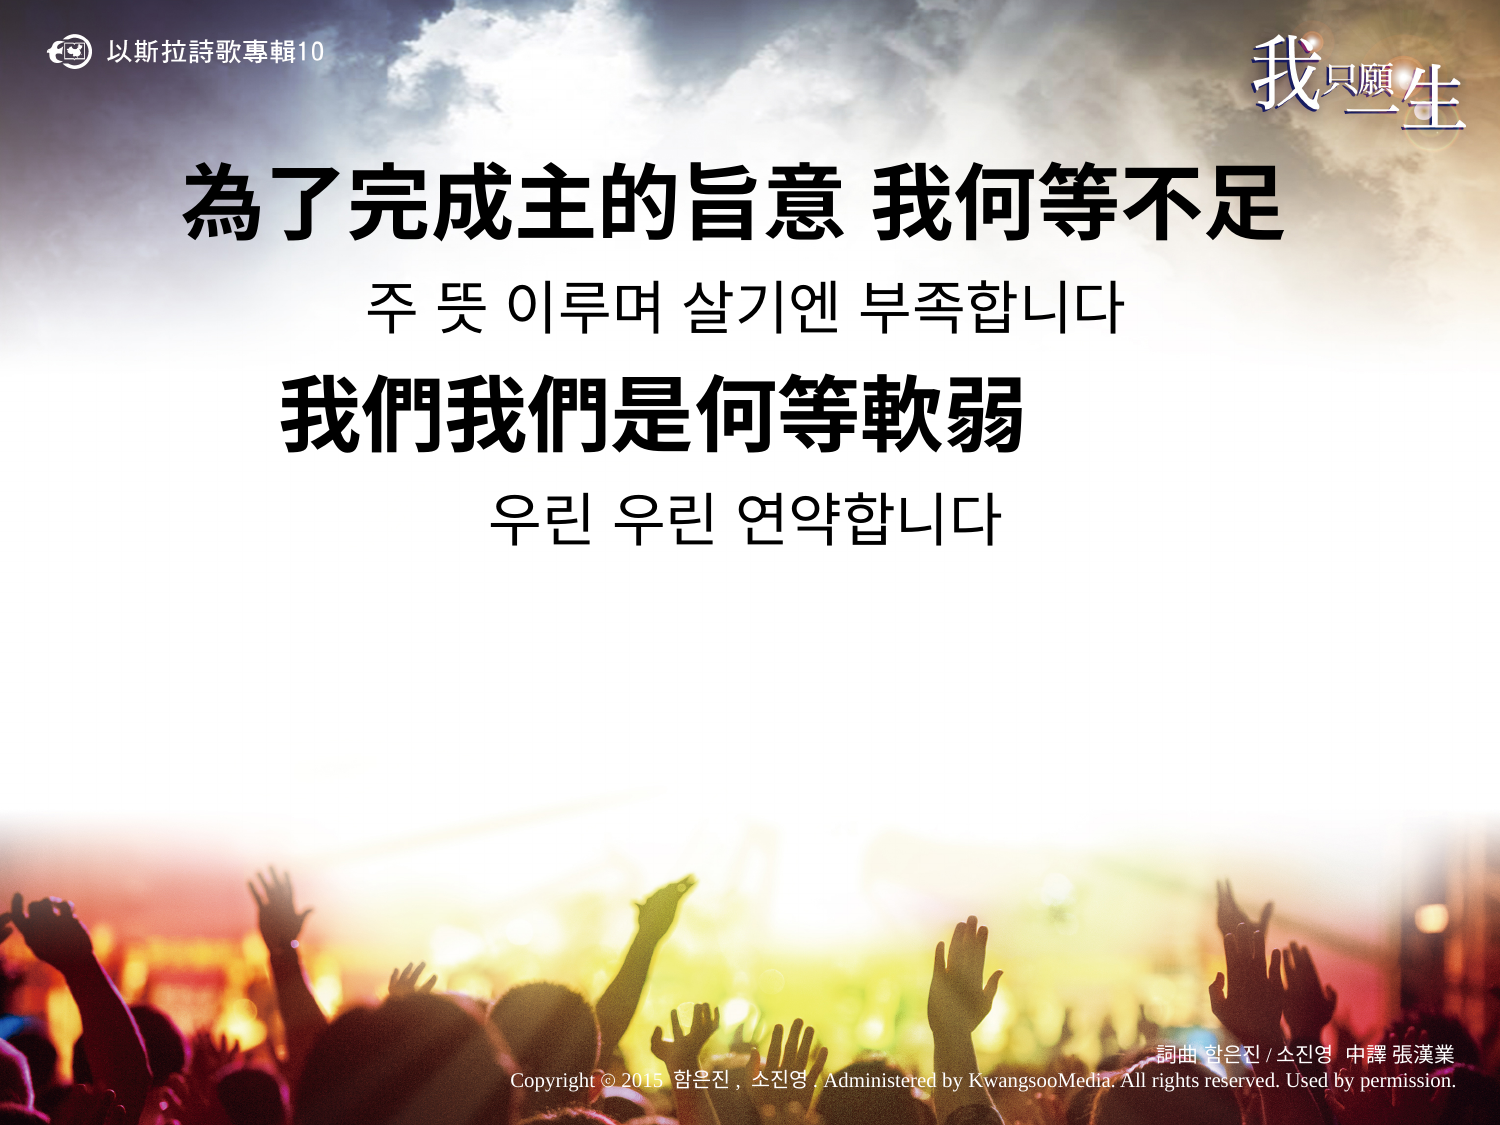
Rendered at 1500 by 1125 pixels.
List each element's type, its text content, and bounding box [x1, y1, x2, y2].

picture [0, 0, 1500, 1125]
text_box 詞曲 함은진/소진영 中譯 張漢業 Copyright ⓒ 2015 함은진, 소진영. Administered by KwangsooMedia. All rights reserved. Used by permission. [43, 1034, 1472, 1100]
list 為了完成主的旨意 我何等不足 주 뜻 이루며 살기엔 부족합니다 我們我們是何等軟弱 우린 우린 연약합니다 [98, 142, 1393, 857]
